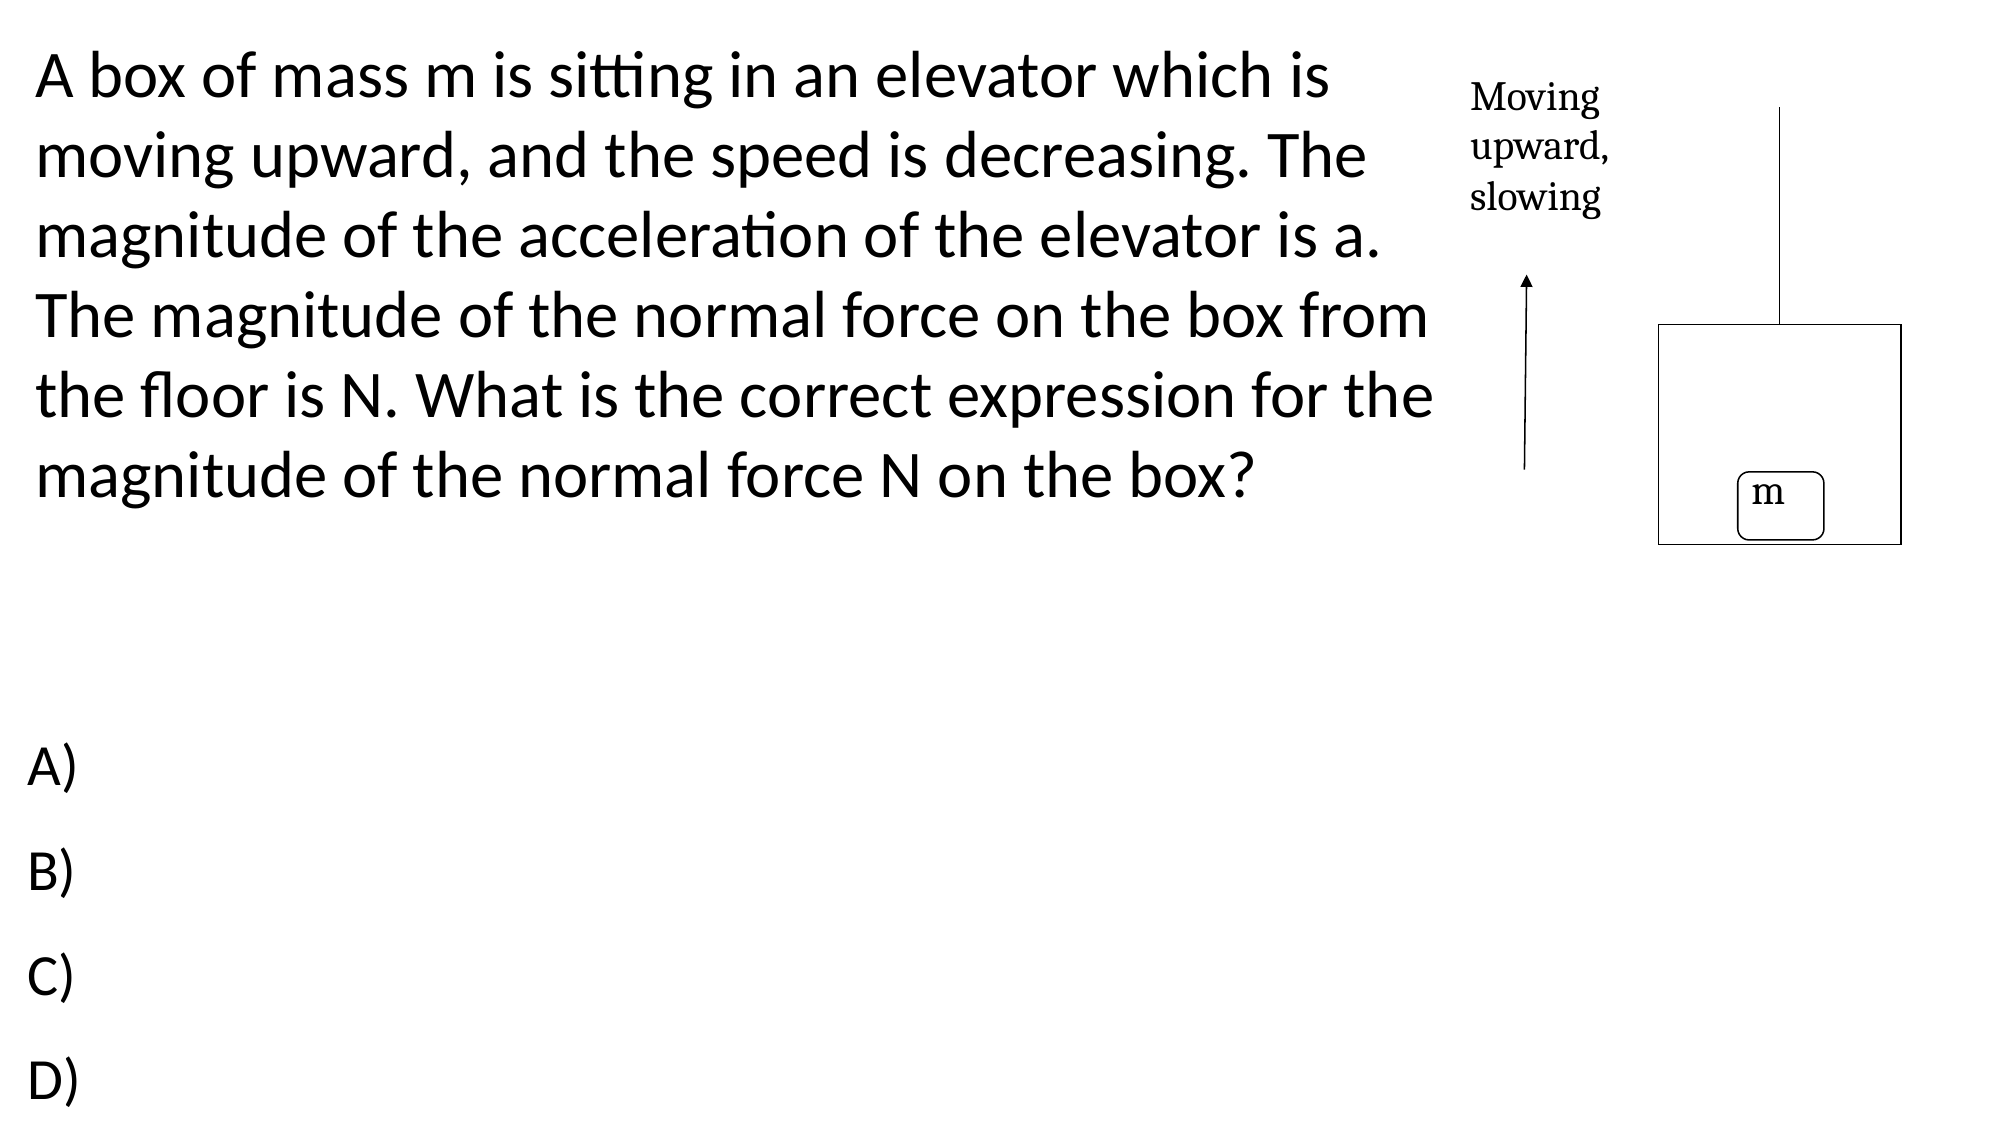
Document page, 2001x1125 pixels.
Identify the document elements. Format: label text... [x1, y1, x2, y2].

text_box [1440, 23, 1974, 577]
text_box A box of mass m is sitting in an elevator which is moving upward, and the speed is decreasing. The magnitude of the acceleration of the elevator is a. The magnitude of the normal force on the box from the floor is N. What is the correct expression for the magnitude of the normal force N on the box? [20, 23, 1438, 518]
